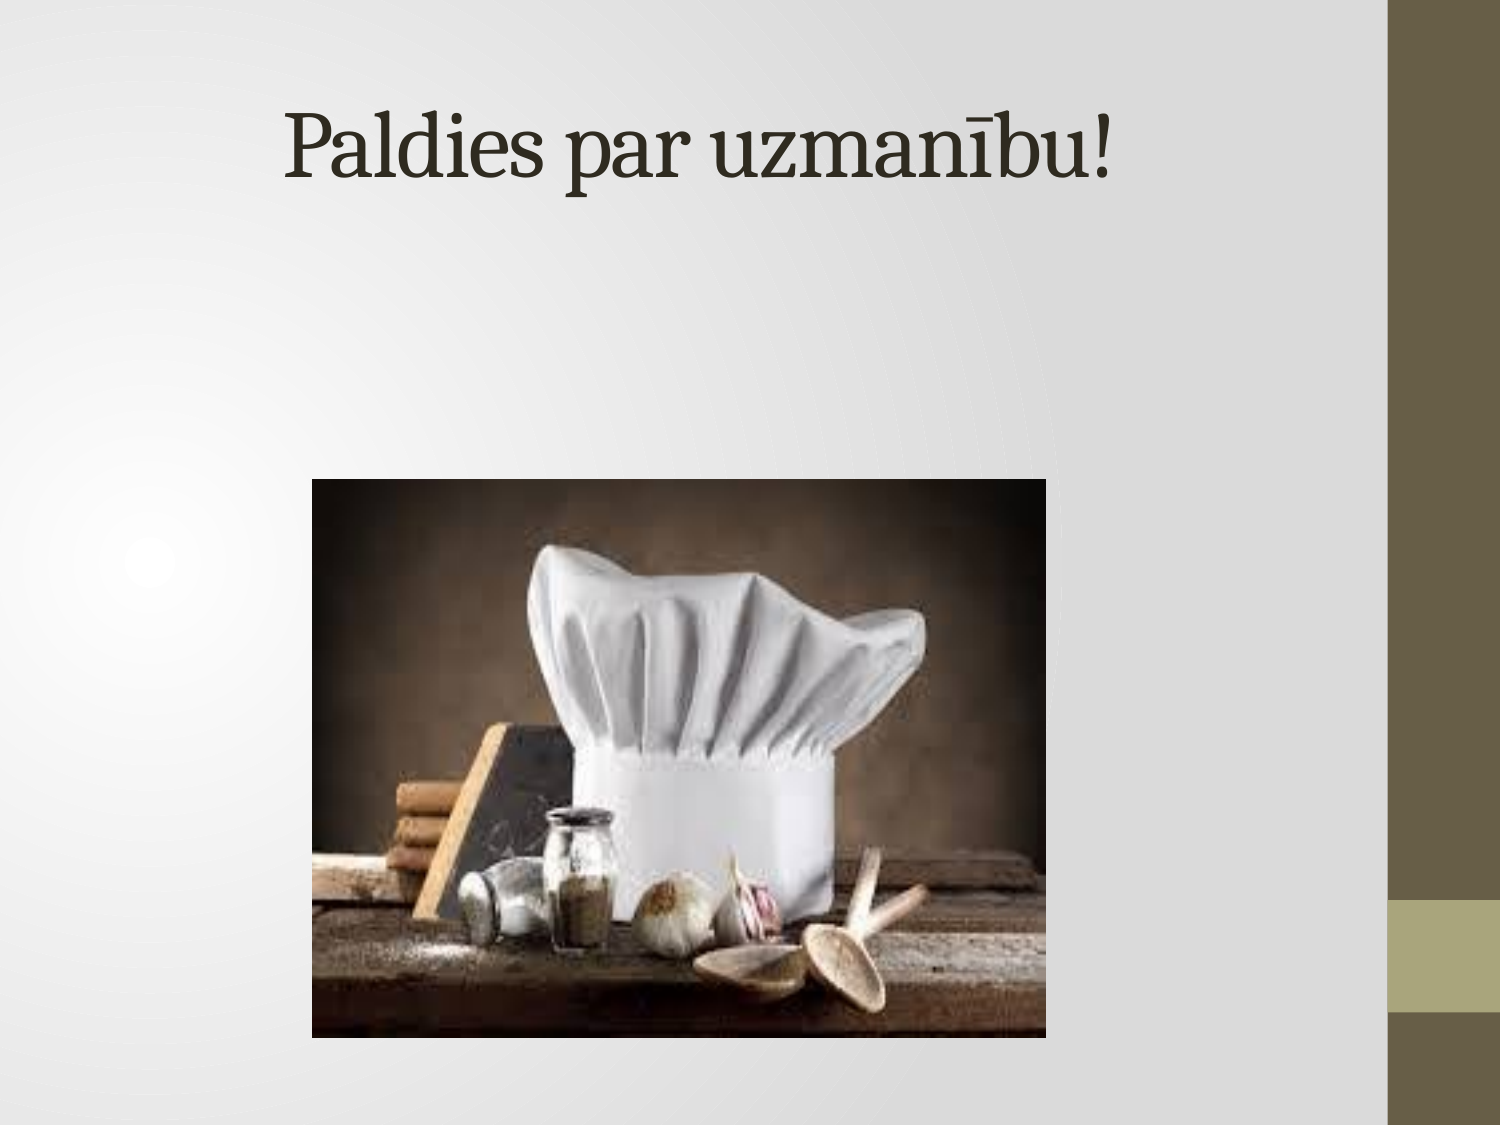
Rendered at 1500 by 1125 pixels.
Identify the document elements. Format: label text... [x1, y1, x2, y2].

title Paldies par uzmanību! [75, 45, 1325, 233]
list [312, 479, 1046, 1039]
